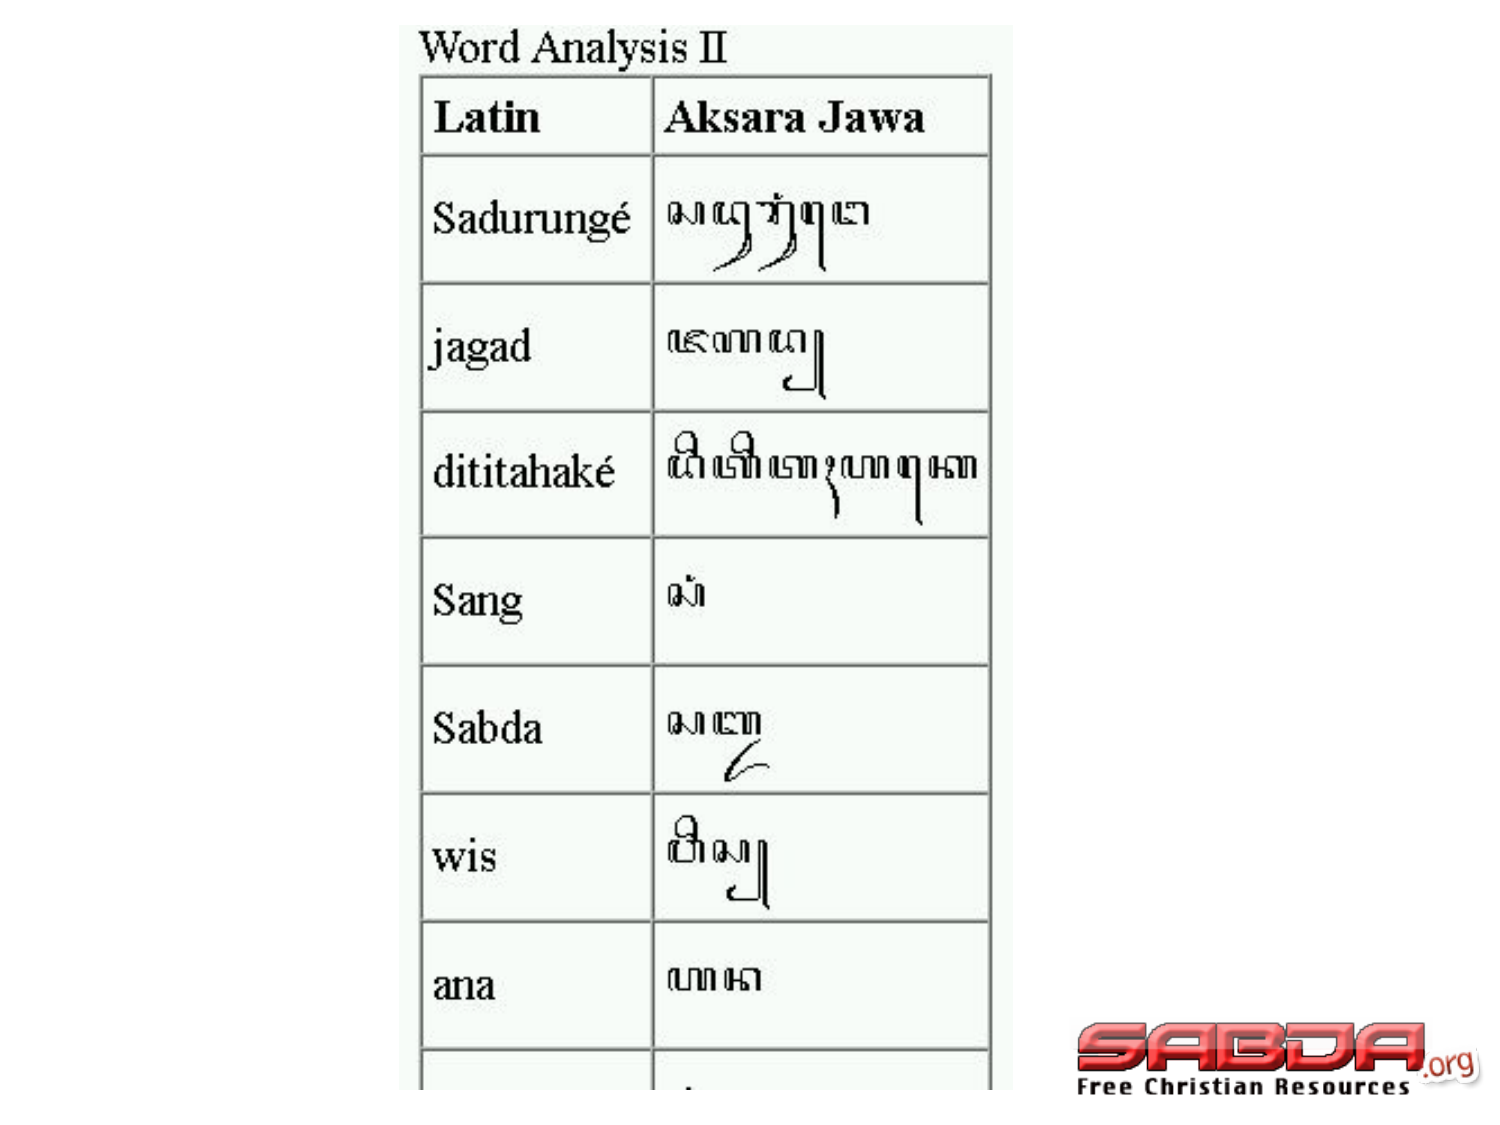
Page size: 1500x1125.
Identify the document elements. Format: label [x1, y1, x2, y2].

list [399, 25, 1013, 1090]
picture [1049, 999, 1500, 1125]
